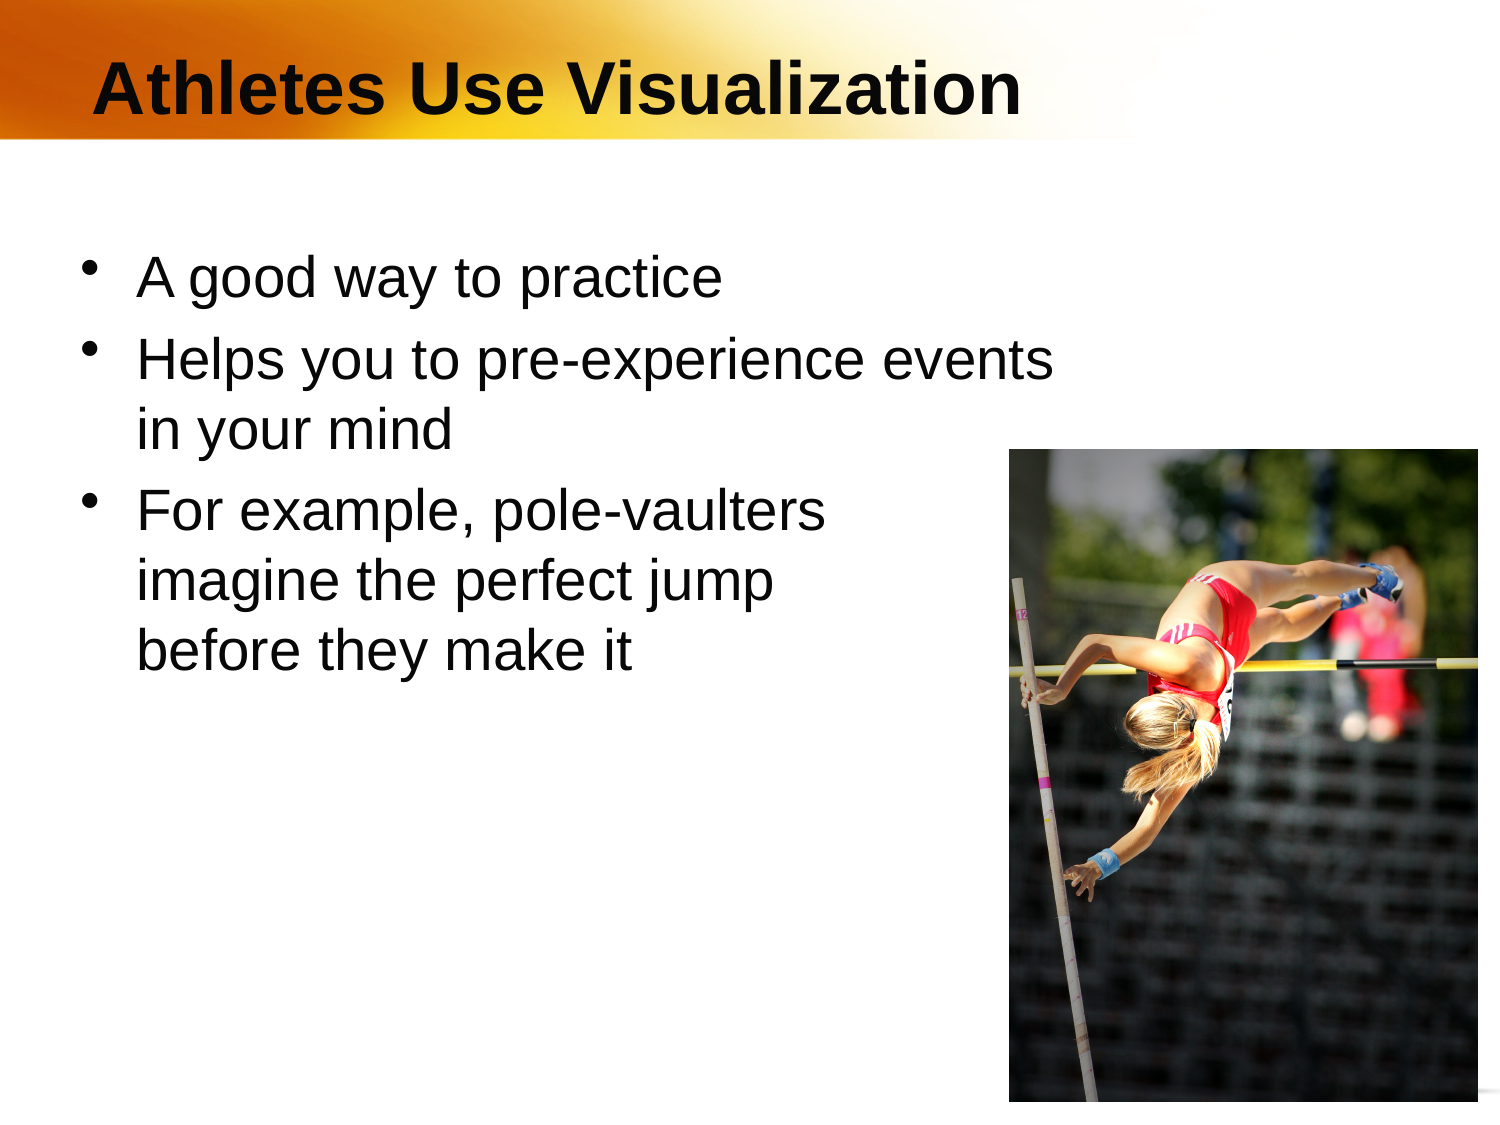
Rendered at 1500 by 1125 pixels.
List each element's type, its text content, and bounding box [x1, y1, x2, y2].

title Athletes Use Visualization [76, 42, 1188, 126]
picture [0, 0, 1500, 1125]
list A good way to practice Helps you to pre-experience events in your mind For example, pole-vaulters imagine the perfect jump before they make it [64, 231, 1105, 964]
